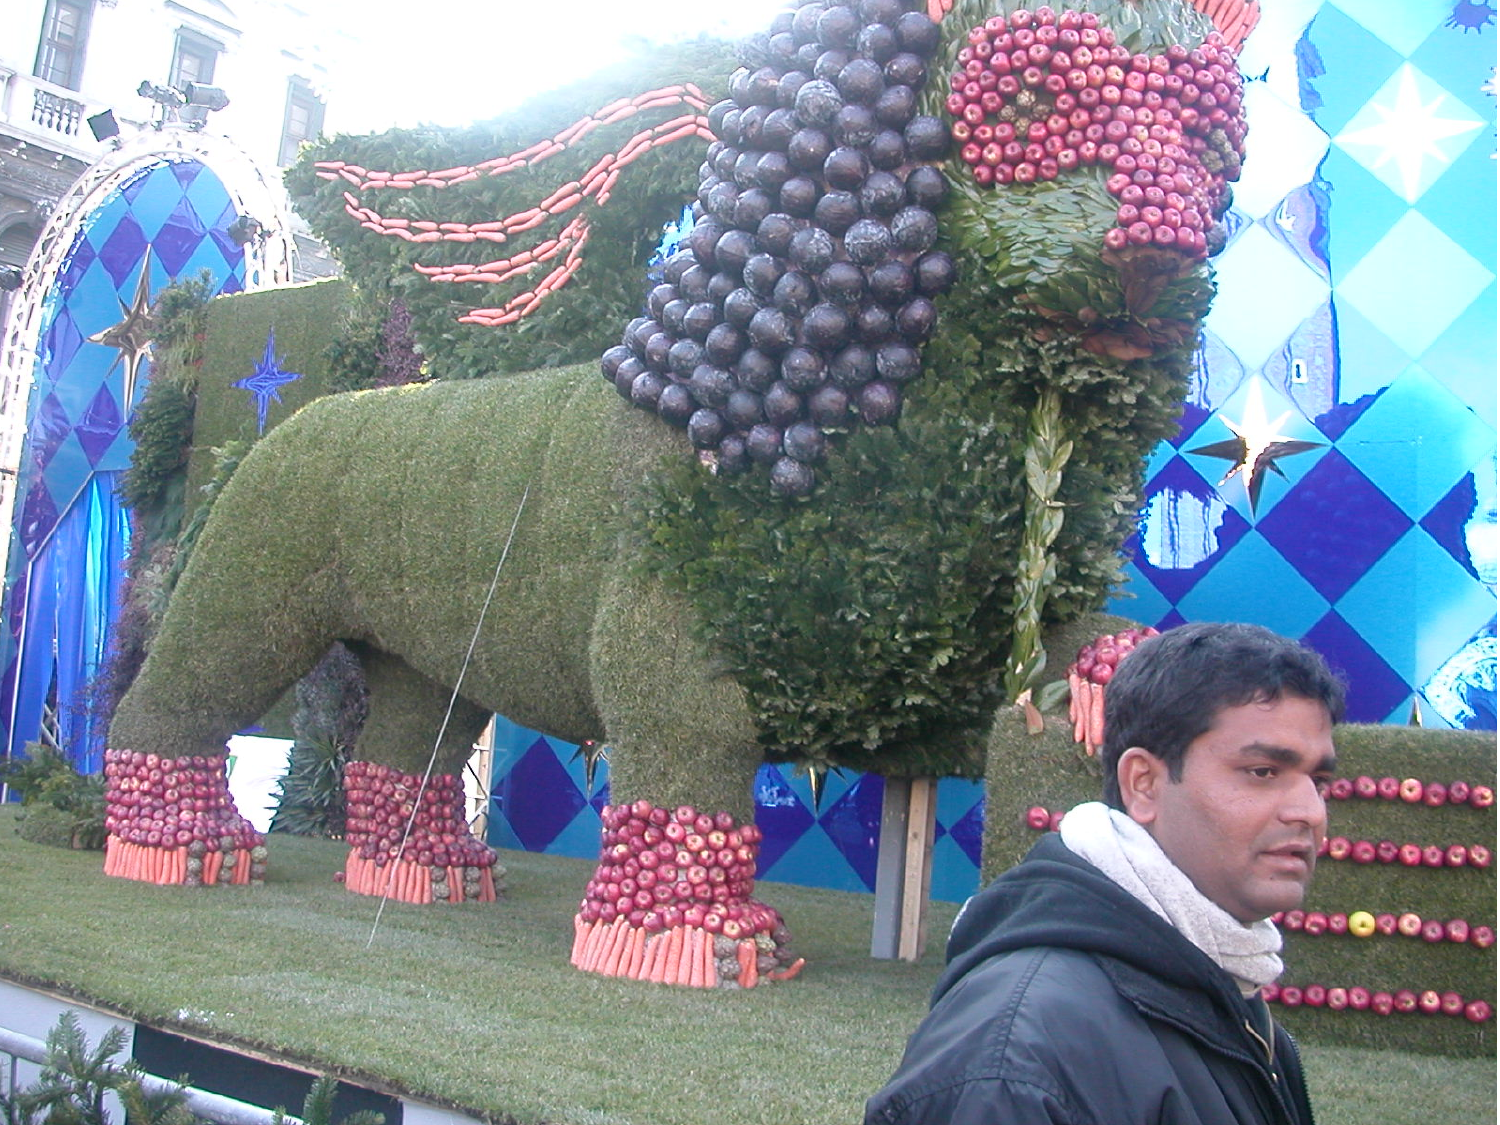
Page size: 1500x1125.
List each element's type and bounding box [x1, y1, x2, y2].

list [0, 0, 1497, 1125]
